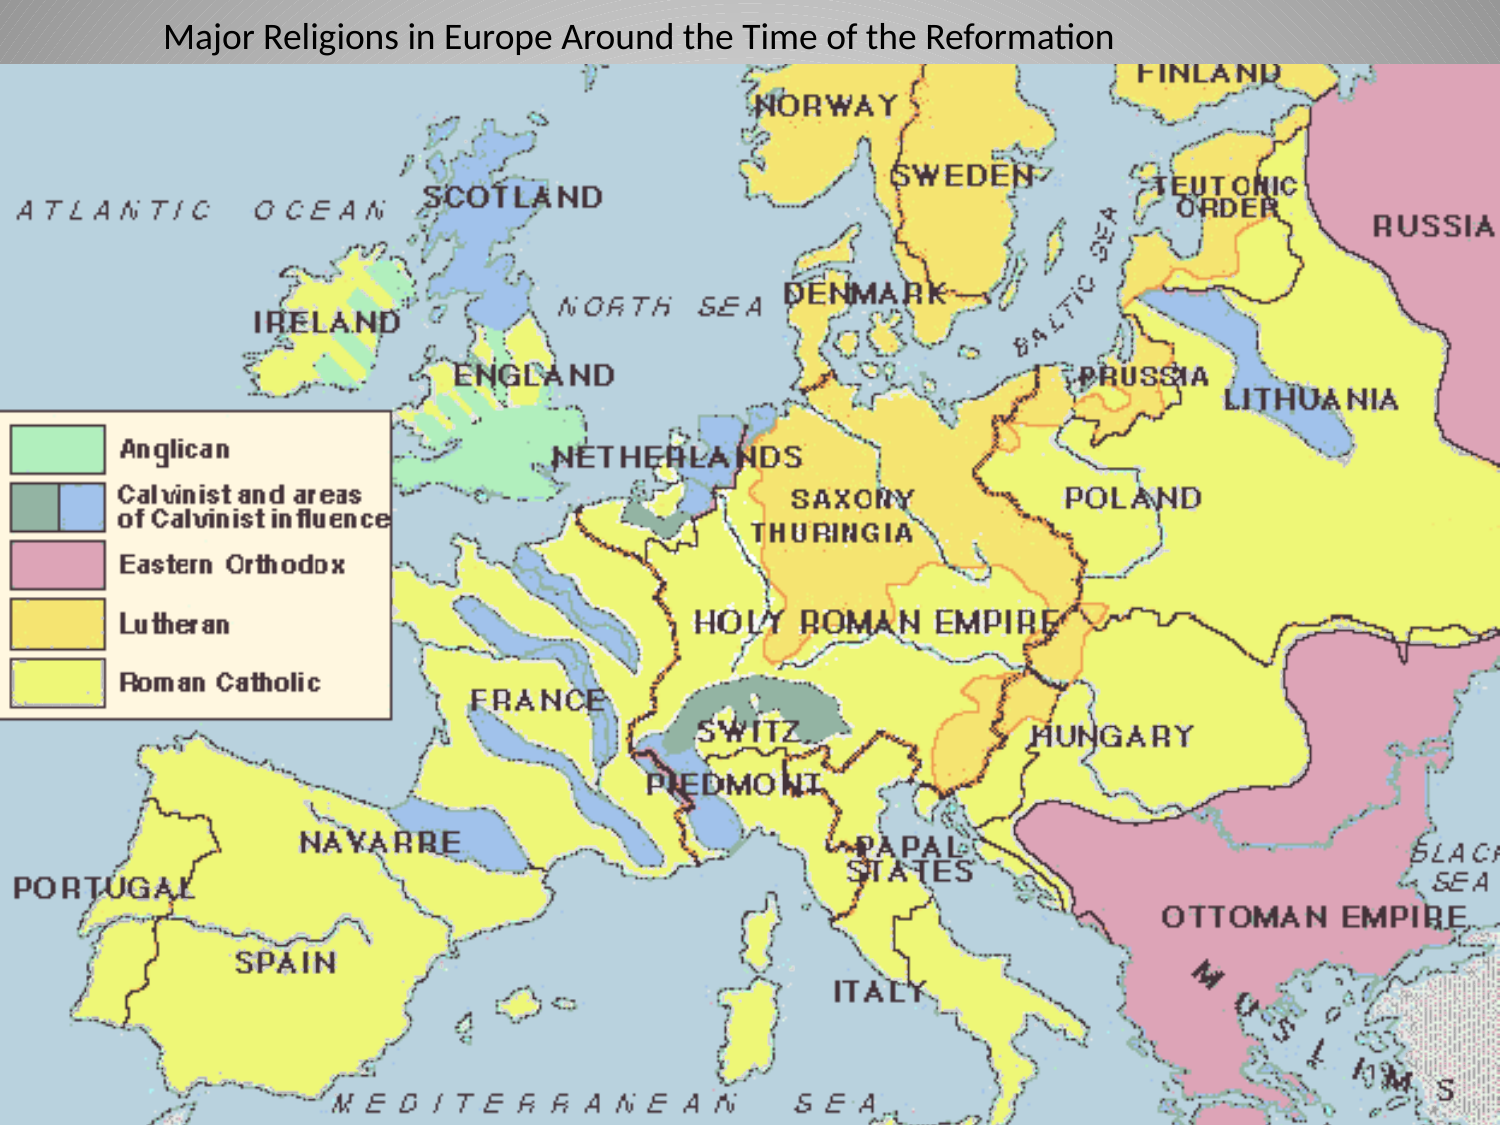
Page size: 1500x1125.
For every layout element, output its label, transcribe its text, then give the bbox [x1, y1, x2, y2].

picture [0, 64, 1500, 1125]
text_box Major Religions in Europe Around the Time of the Reformation [148, 4, 1349, 63]
